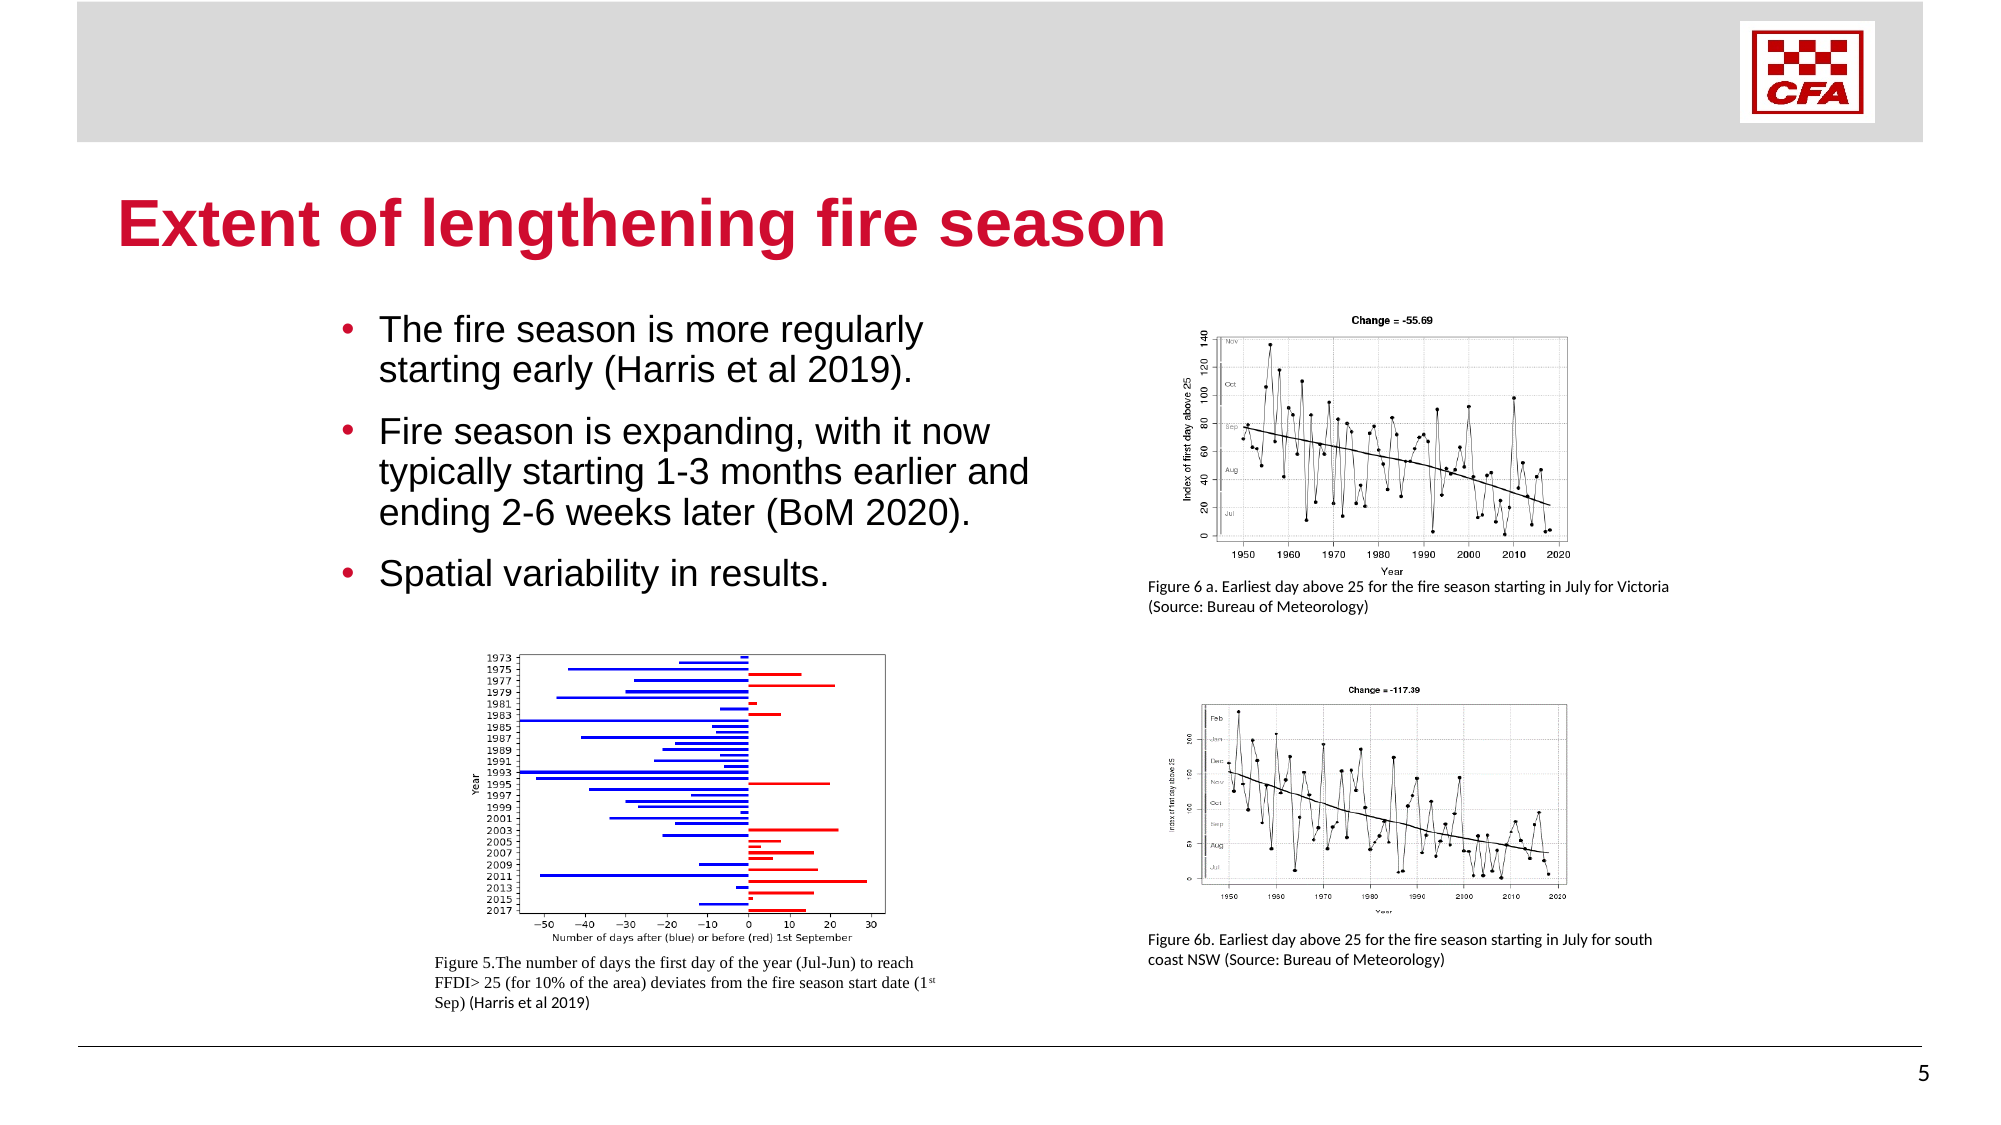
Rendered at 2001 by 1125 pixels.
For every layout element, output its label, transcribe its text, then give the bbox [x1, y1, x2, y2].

list The fire season is more regularly starting early (Harris et al 2019). Fire season is expanding, with it now typically starting 1-3 months earlier and ending 2-6 weeks later (BoM 2020). Spatial variability in results. [326, 302, 1071, 621]
picture [1182, 302, 1585, 585]
text_box Figure 6b. Earliest day above 25 for the fire season starting in July for south coast NSW (Source: Bureau of Meteorology) [1133, 921, 1702, 977]
subtitle Extent of lengthening fire season [102, 172, 1914, 291]
picture [464, 645, 894, 950]
text_box Figure 5.The number of days the first day of the year (Jul-Jun) to reach FFDI> 25 (for 10% of the area) deviates from the fire season start date (1st Sep) (Harris et al 2019) [419, 944, 978, 1020]
picture [1740, 21, 1875, 123]
text_box Figure 6 a. Earliest day above 25 for the fire season starting in July for Victoria (Source: Bureau of Meteorology) [1133, 568, 1702, 623]
picture [1165, 674, 1585, 922]
